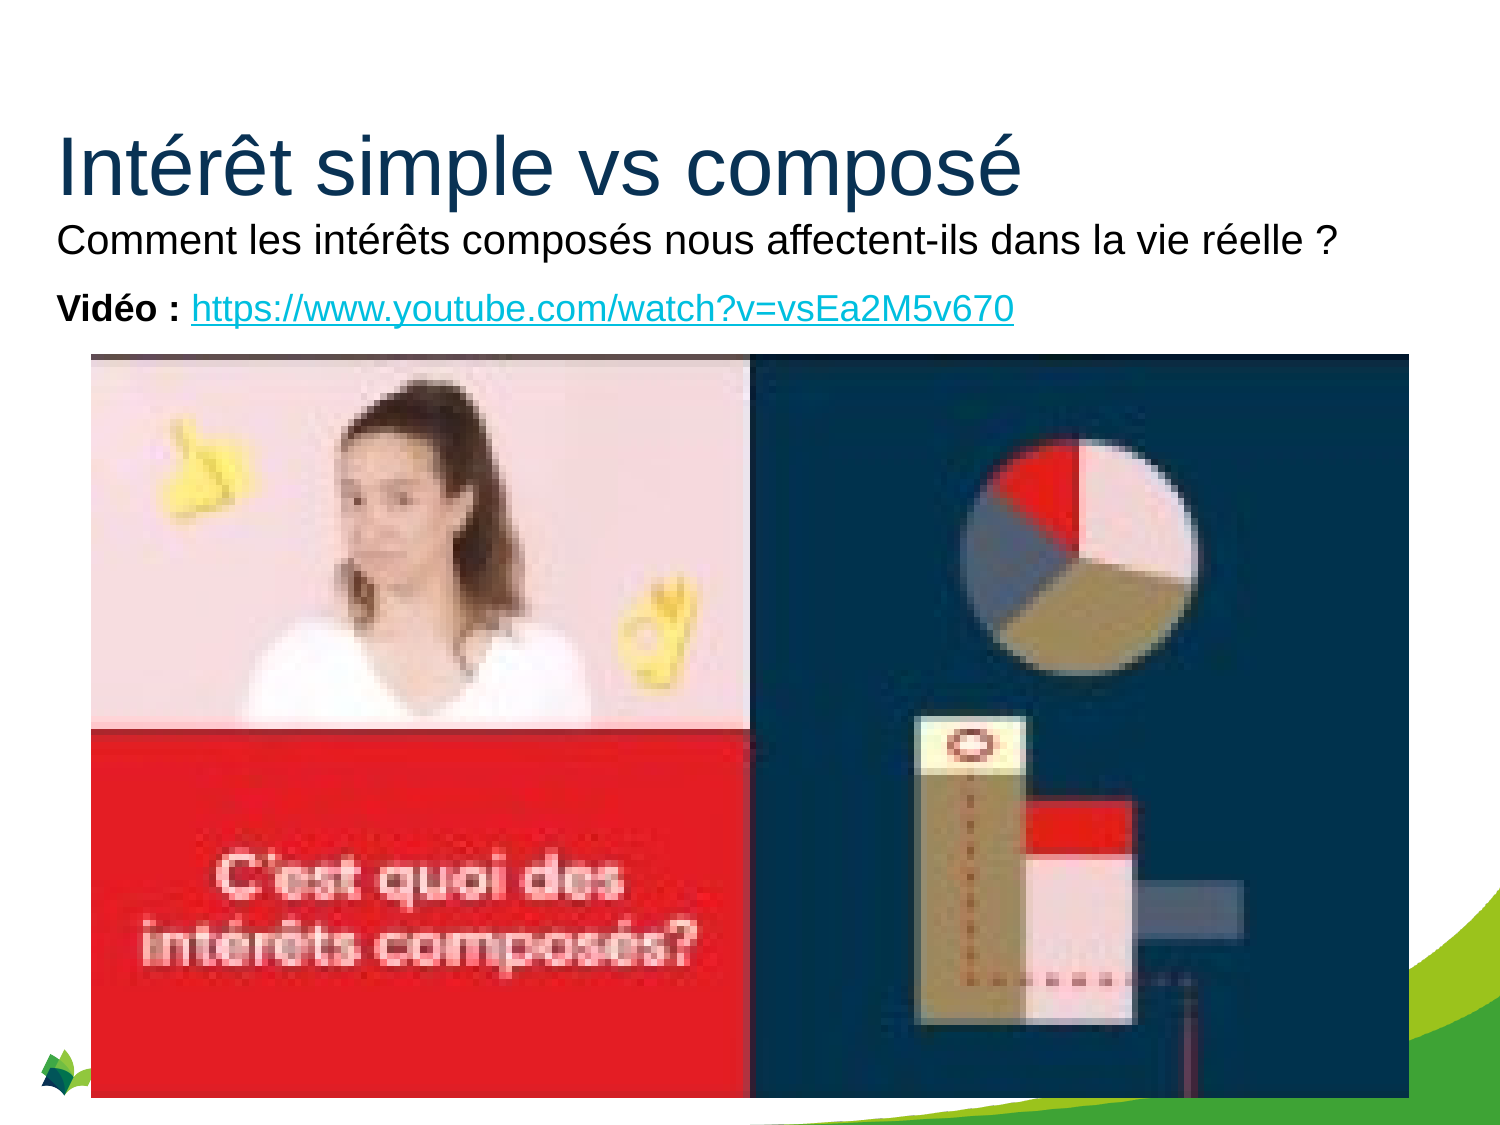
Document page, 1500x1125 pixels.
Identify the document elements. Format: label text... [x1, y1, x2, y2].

title Intérêt simple vs composé [41, 59, 1459, 205]
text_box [90, 353, 1410, 1100]
picture [0, 299, 1500, 1125]
list Comment les intérêts composés nous affectent-ils dans la vie réelle ? Vidéo : https://www.youtube.com/watch?v=vsEa2M5v670 [41, 205, 1459, 1014]
